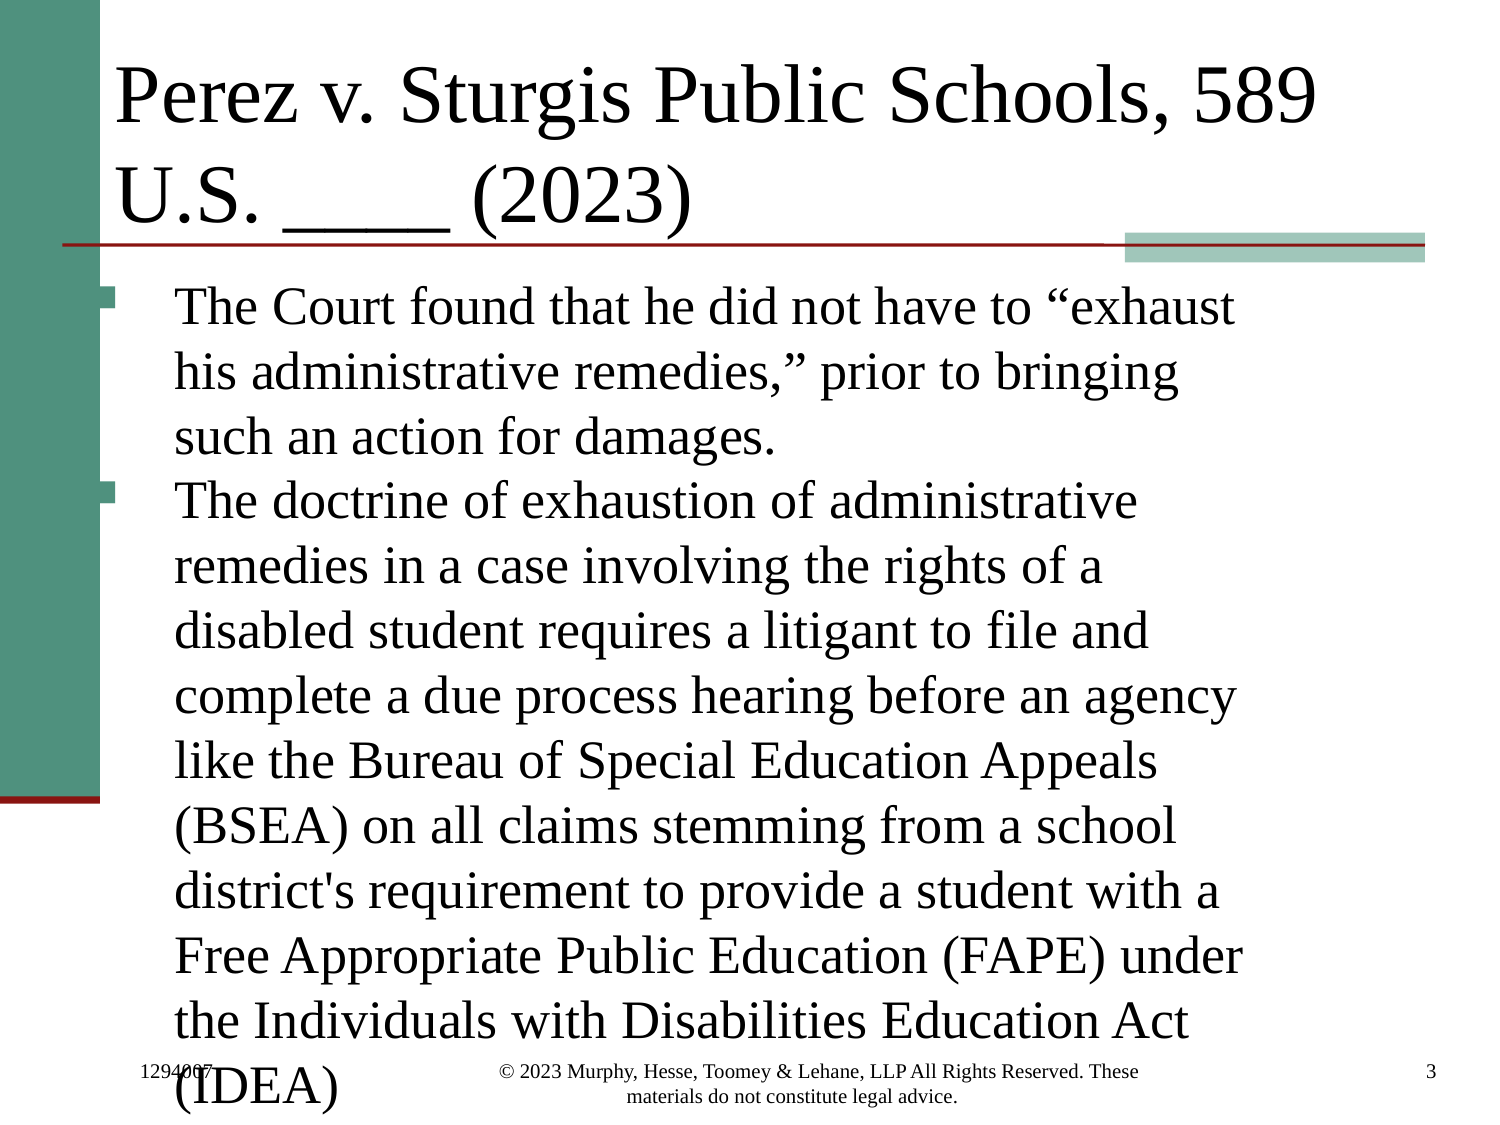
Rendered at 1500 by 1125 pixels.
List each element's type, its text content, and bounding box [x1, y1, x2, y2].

list The Court found that he did not have to “exhaust his administrative remedies,” prior to bringing such an action for damages. The doctrine of exhaustion of administrative remedies in a case involving the rights of a disabled student requires a litigant to file and complete a due process hearing before an agency like the Bureau of Special Education Appeals (BSEA) on all claims stemming from a school district's requirement to provide a student with a Free Appropriate Public Education (FAPE) under the Individuals with Disabilities Education Act (IDEA) [75, 262, 1300, 1062]
slide_number 1294007 [125, 1050, 425, 1100]
footer © 2023 Murphy, Hesse, Toomey & Lehane, LLP All Rights Reserved. These materials do not constitute legal advice. [462, 1050, 1175, 1100]
title Perez v. Sturgis Public Schools, 589 U.S. ____ (2023) [99, 45, 1463, 234]
slide_number 3 [1276, 1050, 1452, 1088]
